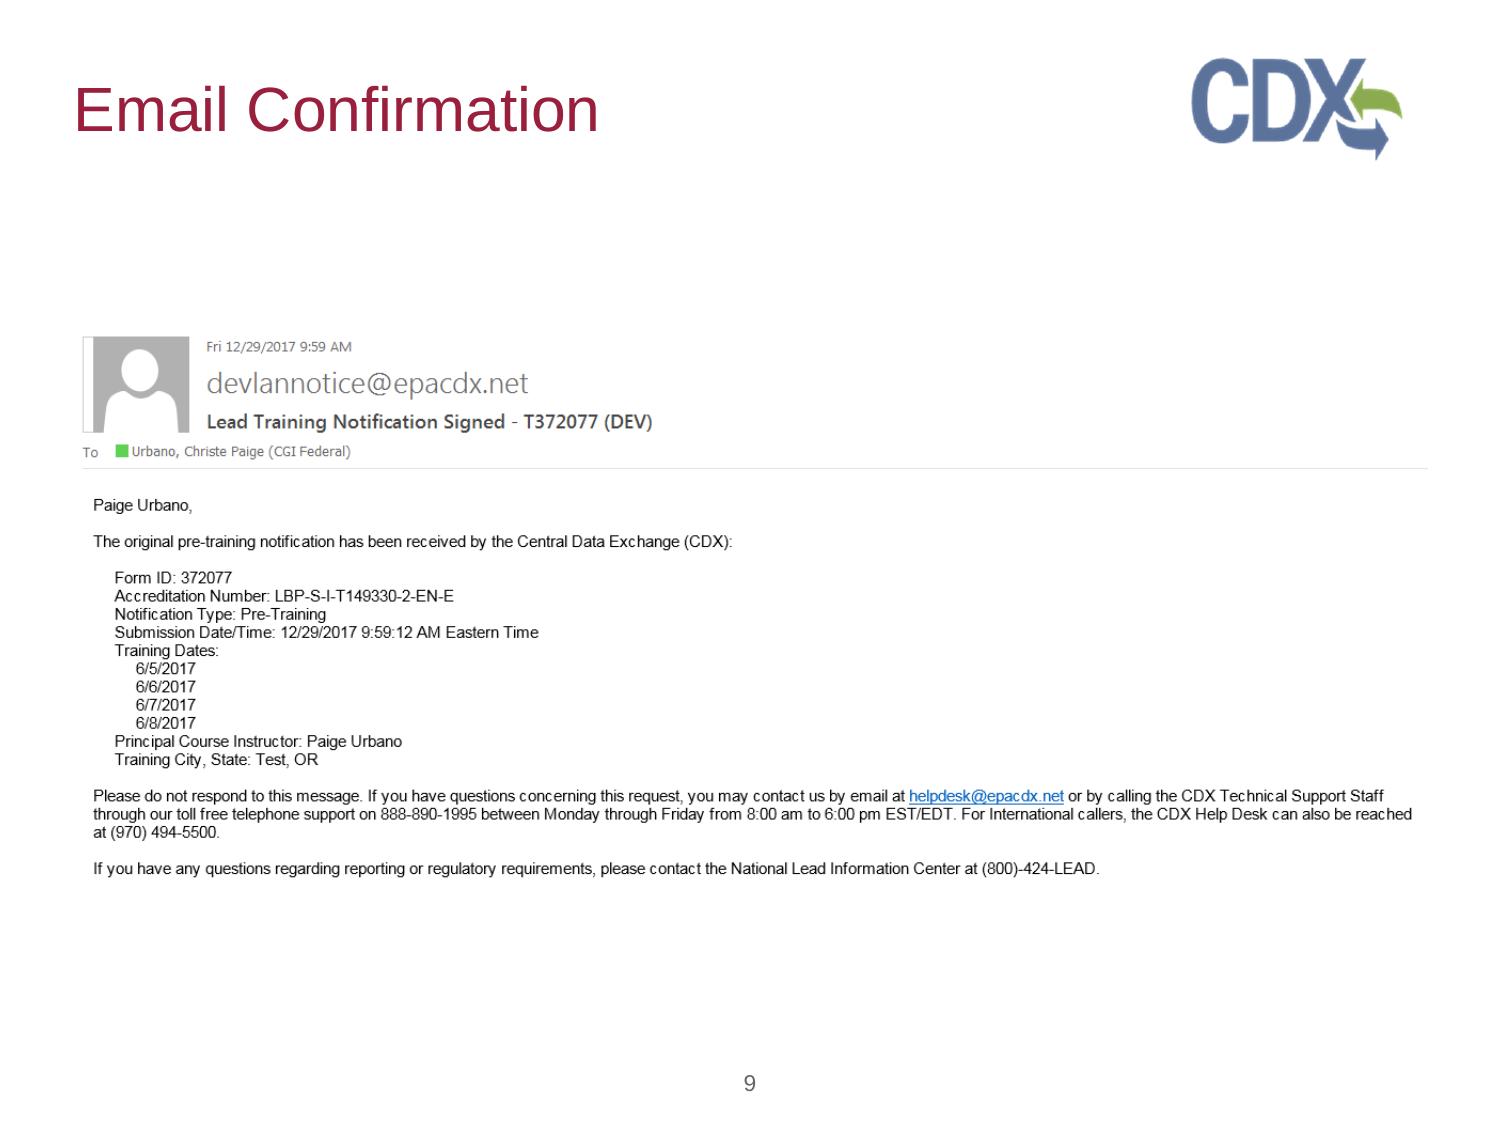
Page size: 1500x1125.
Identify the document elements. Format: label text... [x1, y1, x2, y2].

slide_number 9 [686, 1068, 814, 1109]
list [73, 328, 1428, 888]
title Email Confirmation [73, 30, 1425, 182]
picture [1167, 24, 1426, 182]
